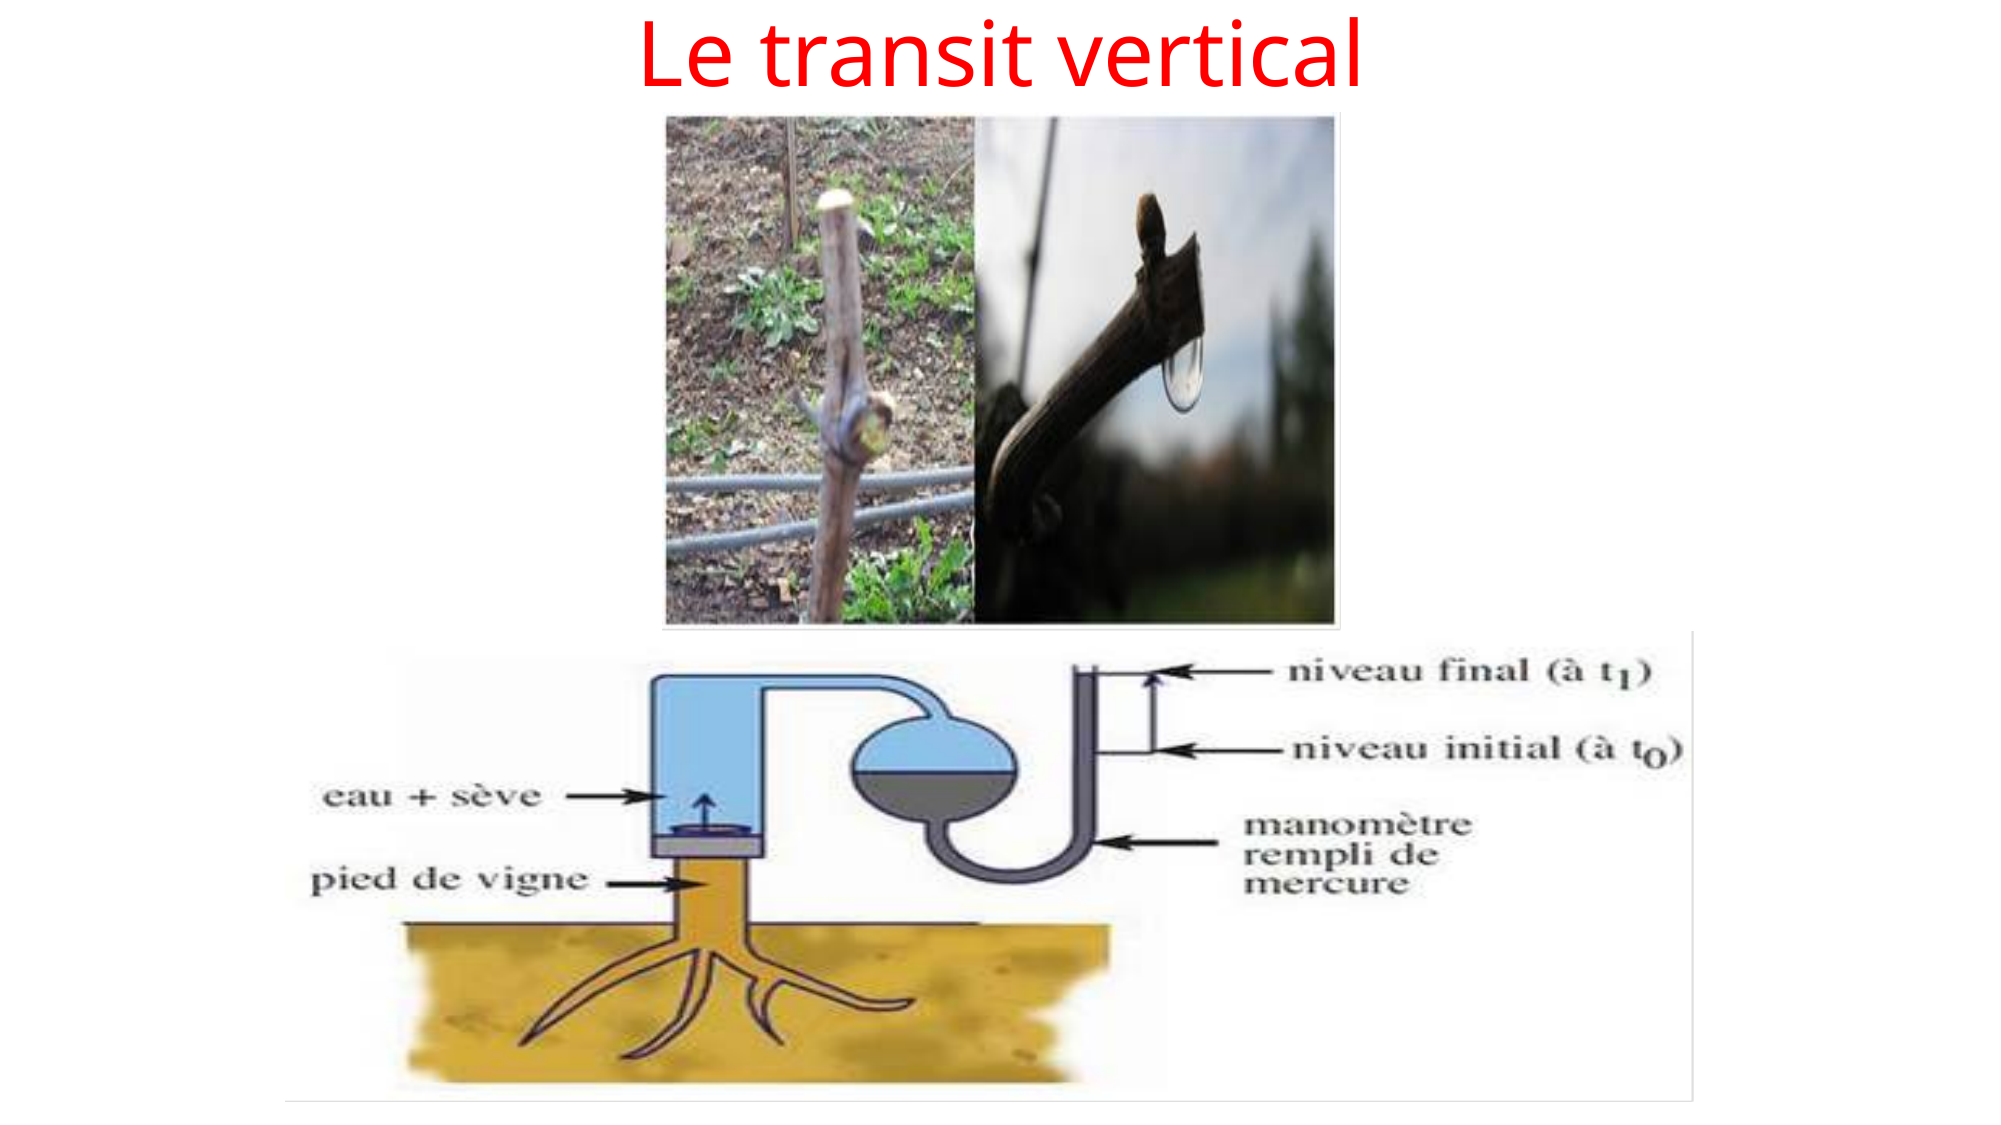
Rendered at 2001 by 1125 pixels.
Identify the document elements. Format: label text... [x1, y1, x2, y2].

title Le transit vertical [326, 0, 1677, 114]
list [285, 631, 1697, 1104]
picture [662, 112, 1342, 633]
